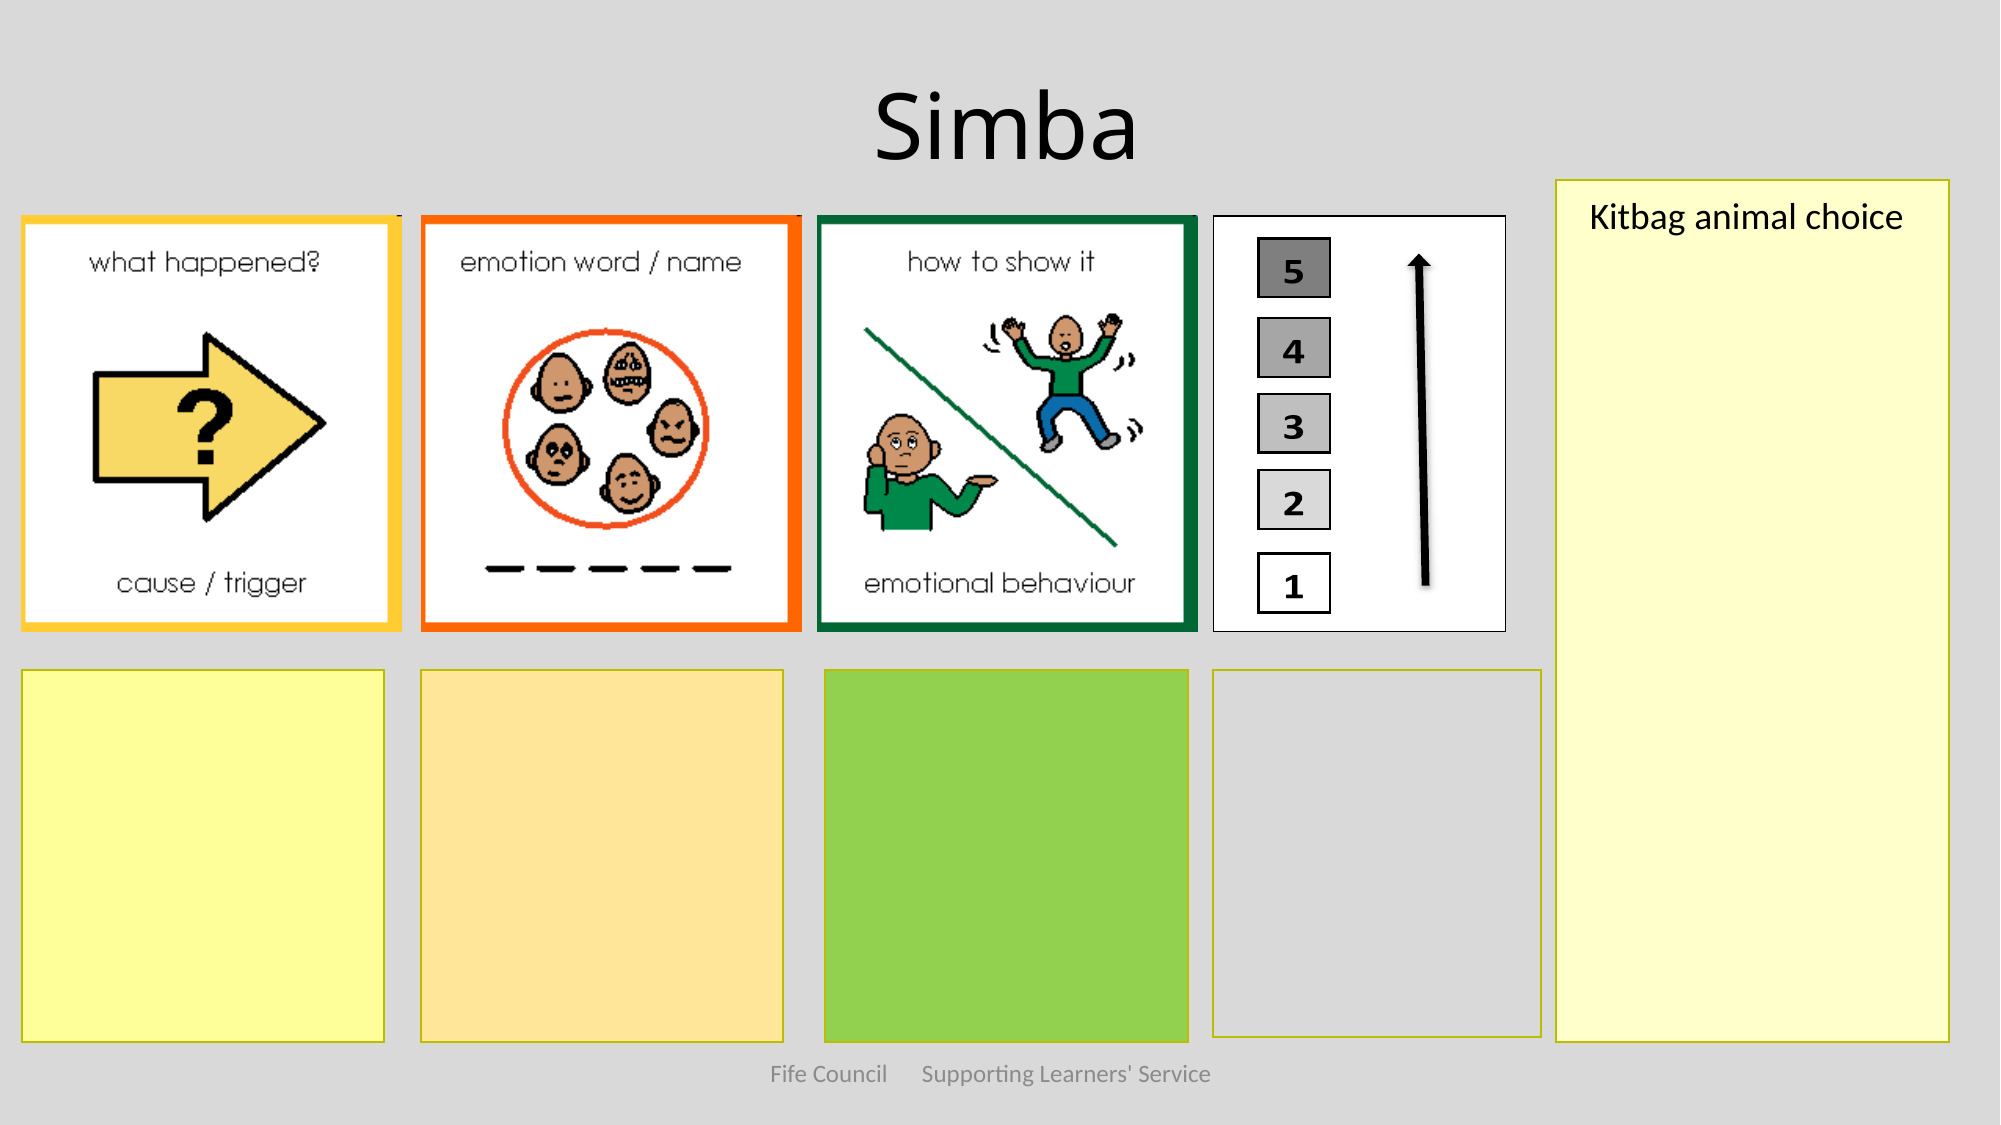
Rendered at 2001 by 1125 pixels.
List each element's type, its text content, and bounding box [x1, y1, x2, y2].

title Simba [152, 59, 1863, 201]
text_box [1555, 179, 1950, 1043]
footer Fife Council Supporting Learners' Service [662, 1042, 1338, 1103]
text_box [1213, 215, 1506, 632]
picture [21, 215, 402, 632]
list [421, 215, 802, 632]
text_box Kitbag animal choice [1574, 184, 1934, 244]
text_box [1212, 669, 1542, 1038]
picture [817, 215, 1198, 632]
text_box [21, 669, 385, 1043]
text_box [824, 669, 1189, 1042]
text_box [420, 669, 784, 1043]
